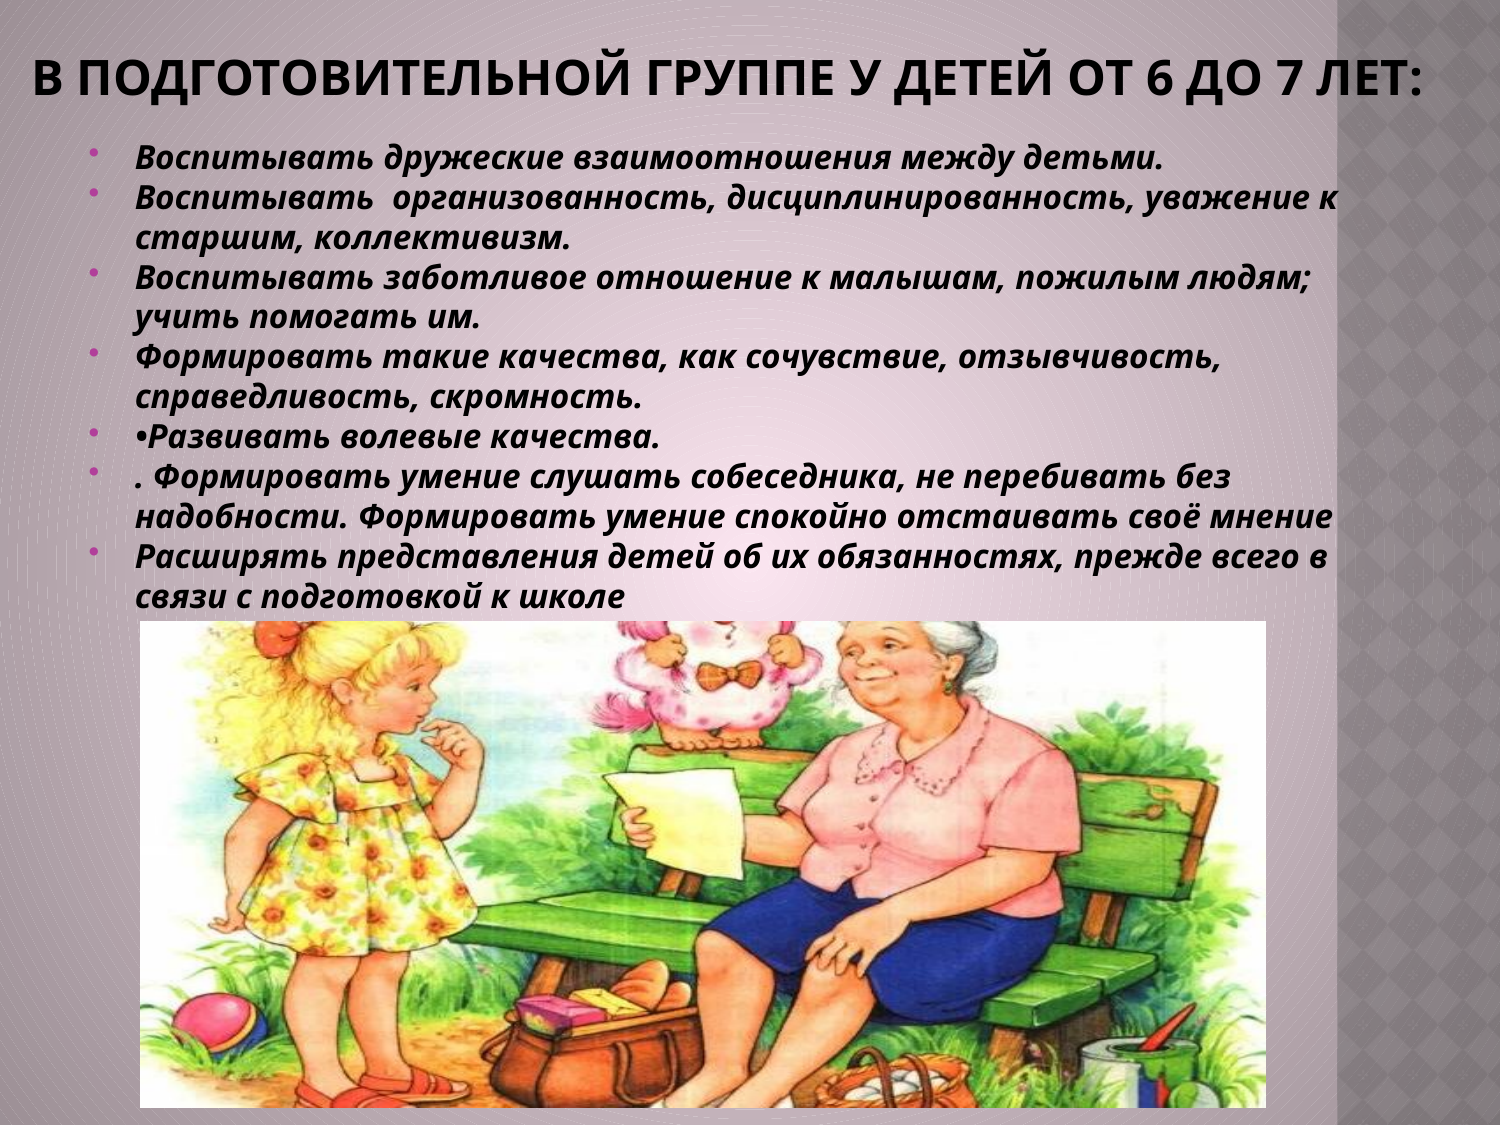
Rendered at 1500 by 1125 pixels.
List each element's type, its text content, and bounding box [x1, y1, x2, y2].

list Воспитывать дружеские взаимоотношения между детьми. Воспитывать организованность, дисциплинированность, уважение к старшим, коллективизм. Воспитывать заботливое отношение к малышам, пожилым людям; учить помогать им. Формировать такие качества, как сочувствие, отзывчивость, справедливость, скромность. •Развивать волевые качества. . Формировать умение слушать собеседника, не перебивать без надобности. Формировать умение спокойно отстаивать своё мнение Расширять представления детей об их обязанностях, прежде всего в связи с подготовкой к школе [75, 128, 1425, 1005]
title В подготовительной группе у детей от 6 до 7 лет: [23, 45, 1442, 106]
picture [140, 620, 1266, 1109]
